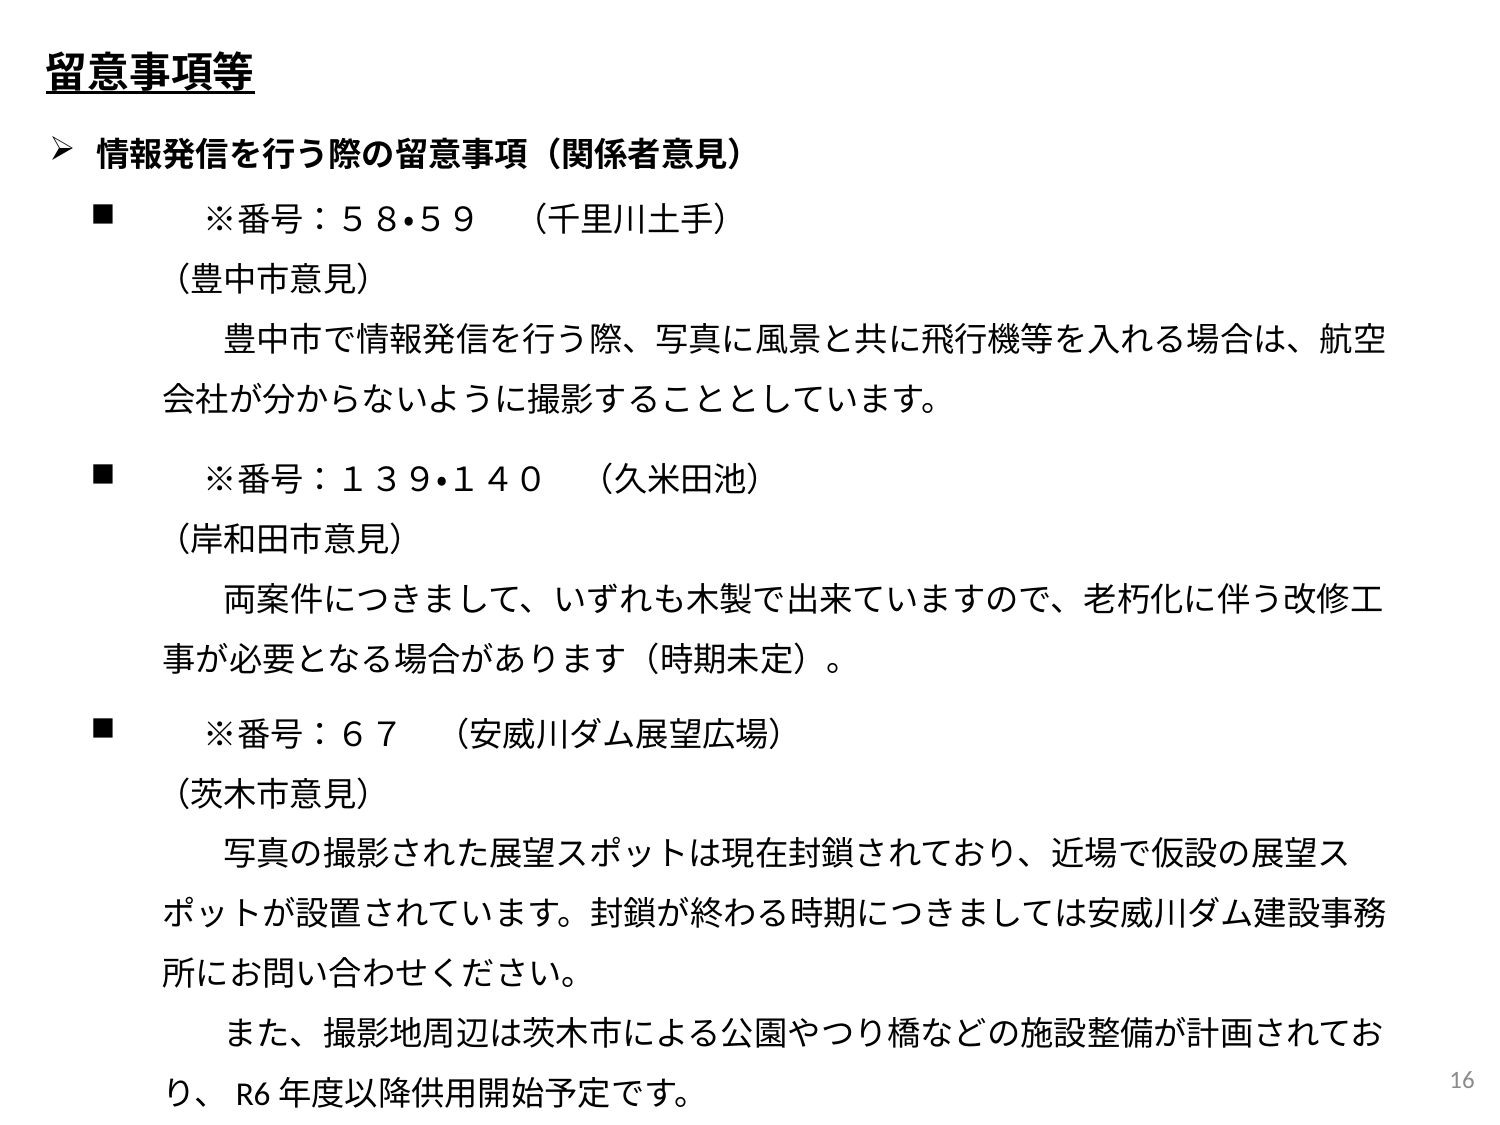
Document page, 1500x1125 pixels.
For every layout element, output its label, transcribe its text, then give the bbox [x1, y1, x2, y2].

text_box 留意事項等 [31, 38, 1050, 95]
slide_number 16 [1433, 1048, 1490, 1109]
text_box ※番号：１３９・１４０ （久米田池） （岸和田市意見） 両案件につきまして、いずれも木製で出来ていますので、老朽化に伴う改修工事が必要となる場合があります（時期未定）。 [66, 420, 1433, 696]
text_box ※番号：５８・５９ （千里川土手） （豊中市意見） 豊中市で情報発信を行う際、写真に風景と共に飛行機等を入れる場合は、航空会社が分からないように撮影することとしています。 [66, 160, 1433, 420]
text_box ※番号：６７ （安威川ダム展望広場） （茨木市意見） 写真の撮影された展望スポットは現在封鎖されており、近場で仮設の展望スポットが設置されています。封鎖が終わる時期につきましては安威川ダム建設事務所にお問い合わせください。 また、撮影地周辺は茨木市による公園やつり橋などの施設整備が計画されており、R6年度以降供用開始予定です。 [66, 696, 1433, 1125]
text_box 情報発信を行う際の留意事項（関係者意見） [25, 95, 1485, 191]
